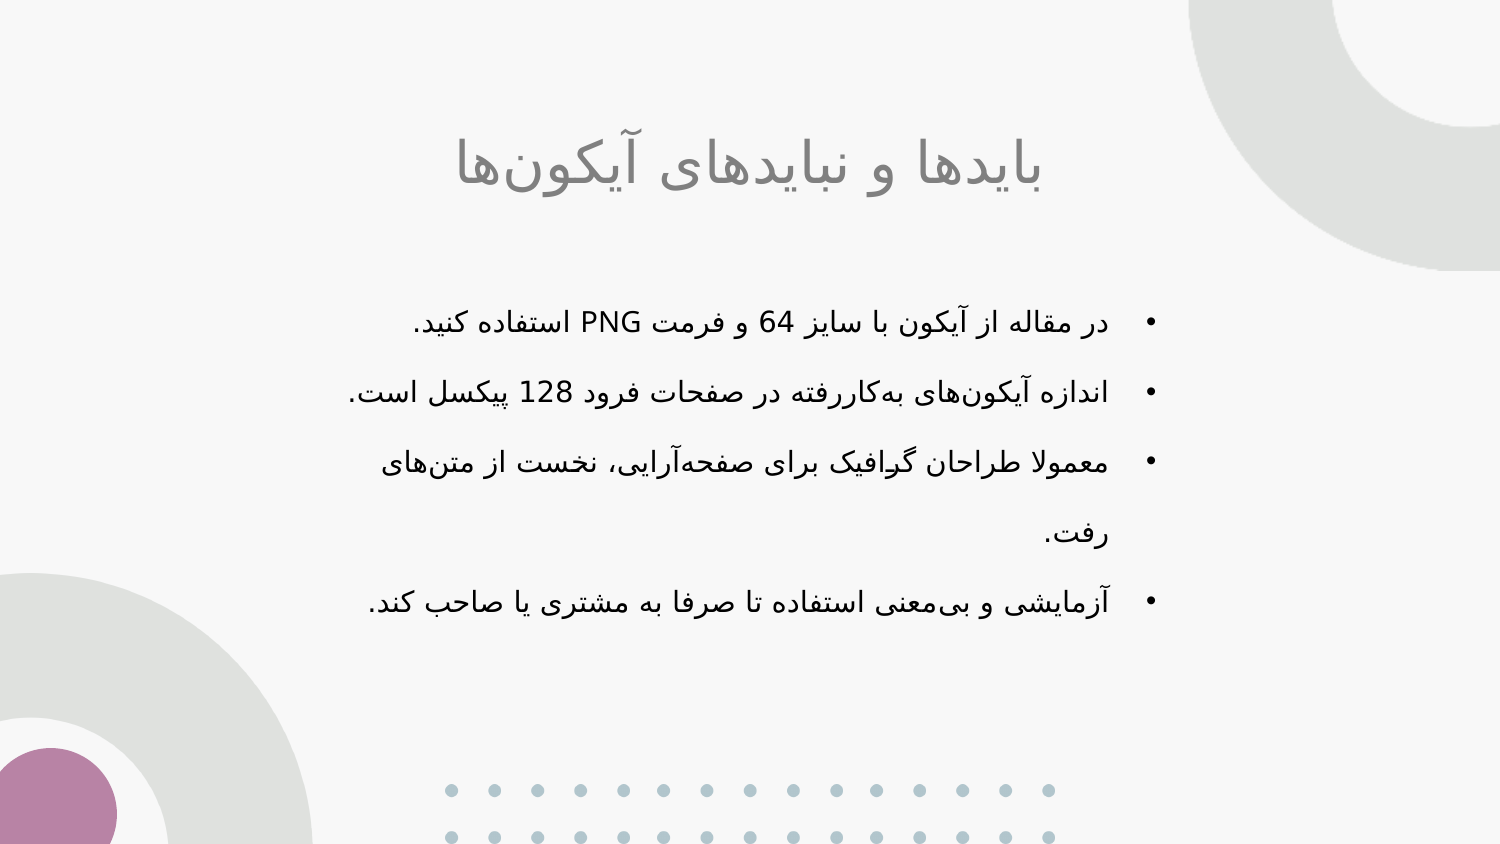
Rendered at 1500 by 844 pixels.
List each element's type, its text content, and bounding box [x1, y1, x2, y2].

picture [870, 784, 1055, 844]
title بایدها و نبایدهای آیکون‌ها [116, 109, 1383, 204]
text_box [0, 573, 313, 844]
picture [657, 784, 843, 844]
text_box در مقاله از آیکون با سایز 64 و فرمت PNG استفاده کنید. اندازه آیکون‌های به‌کاررفته در صفحات فرود 128 پیکسل است. معمولا طراحان گرافیک برای صفحه‌آرایی، نخست از متن‌های رفت. آزمایشی و بی‌معنی استفاده تا صرفا به مشتری یا صاحب کند. [328, 261, 1171, 626]
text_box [1189, 0, 1500, 271]
picture [445, 784, 630, 844]
